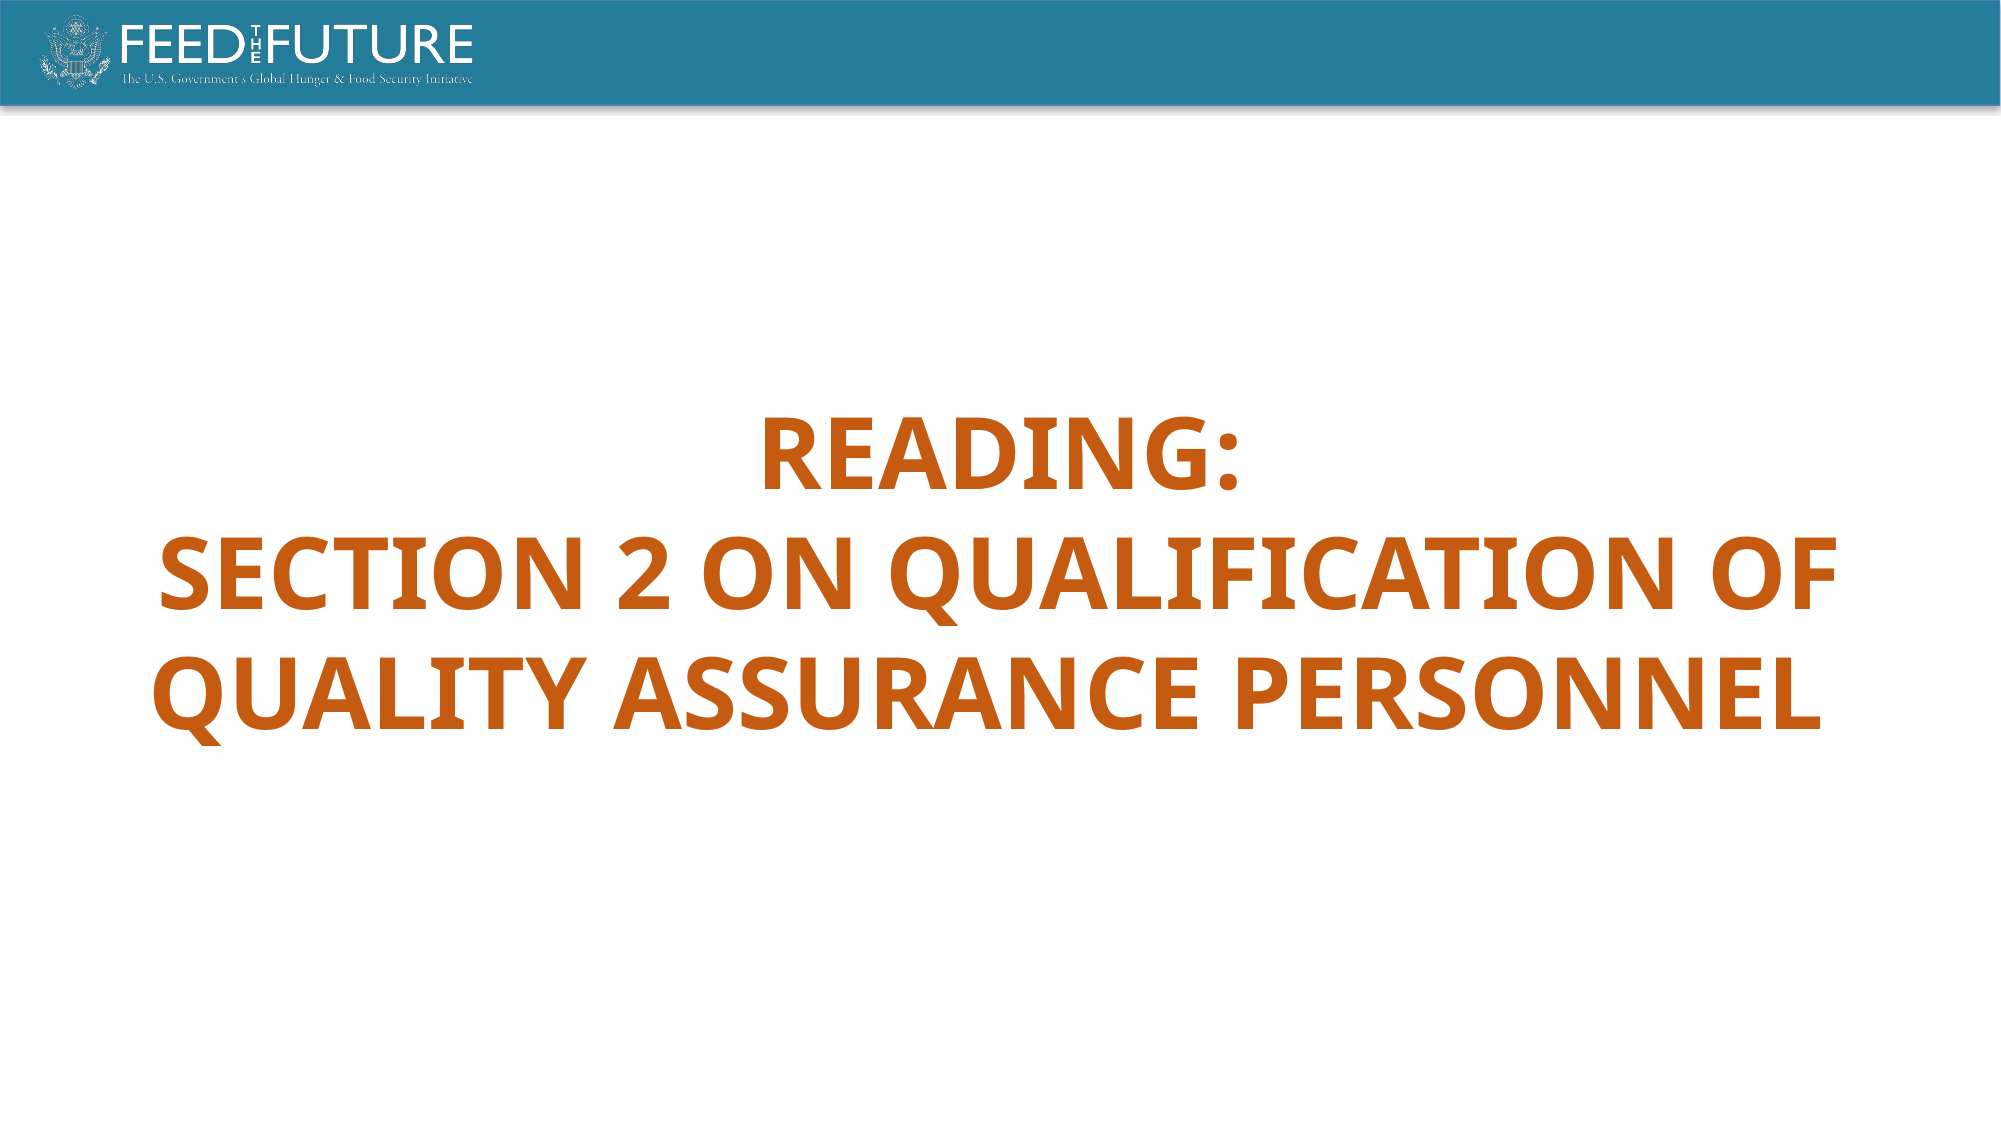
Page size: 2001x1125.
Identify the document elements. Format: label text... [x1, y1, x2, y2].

text_box READING: Section 2 ON QUALIFICATION OF QUALITY ASSURANCE PERSONNEL [99, 382, 1900, 886]
